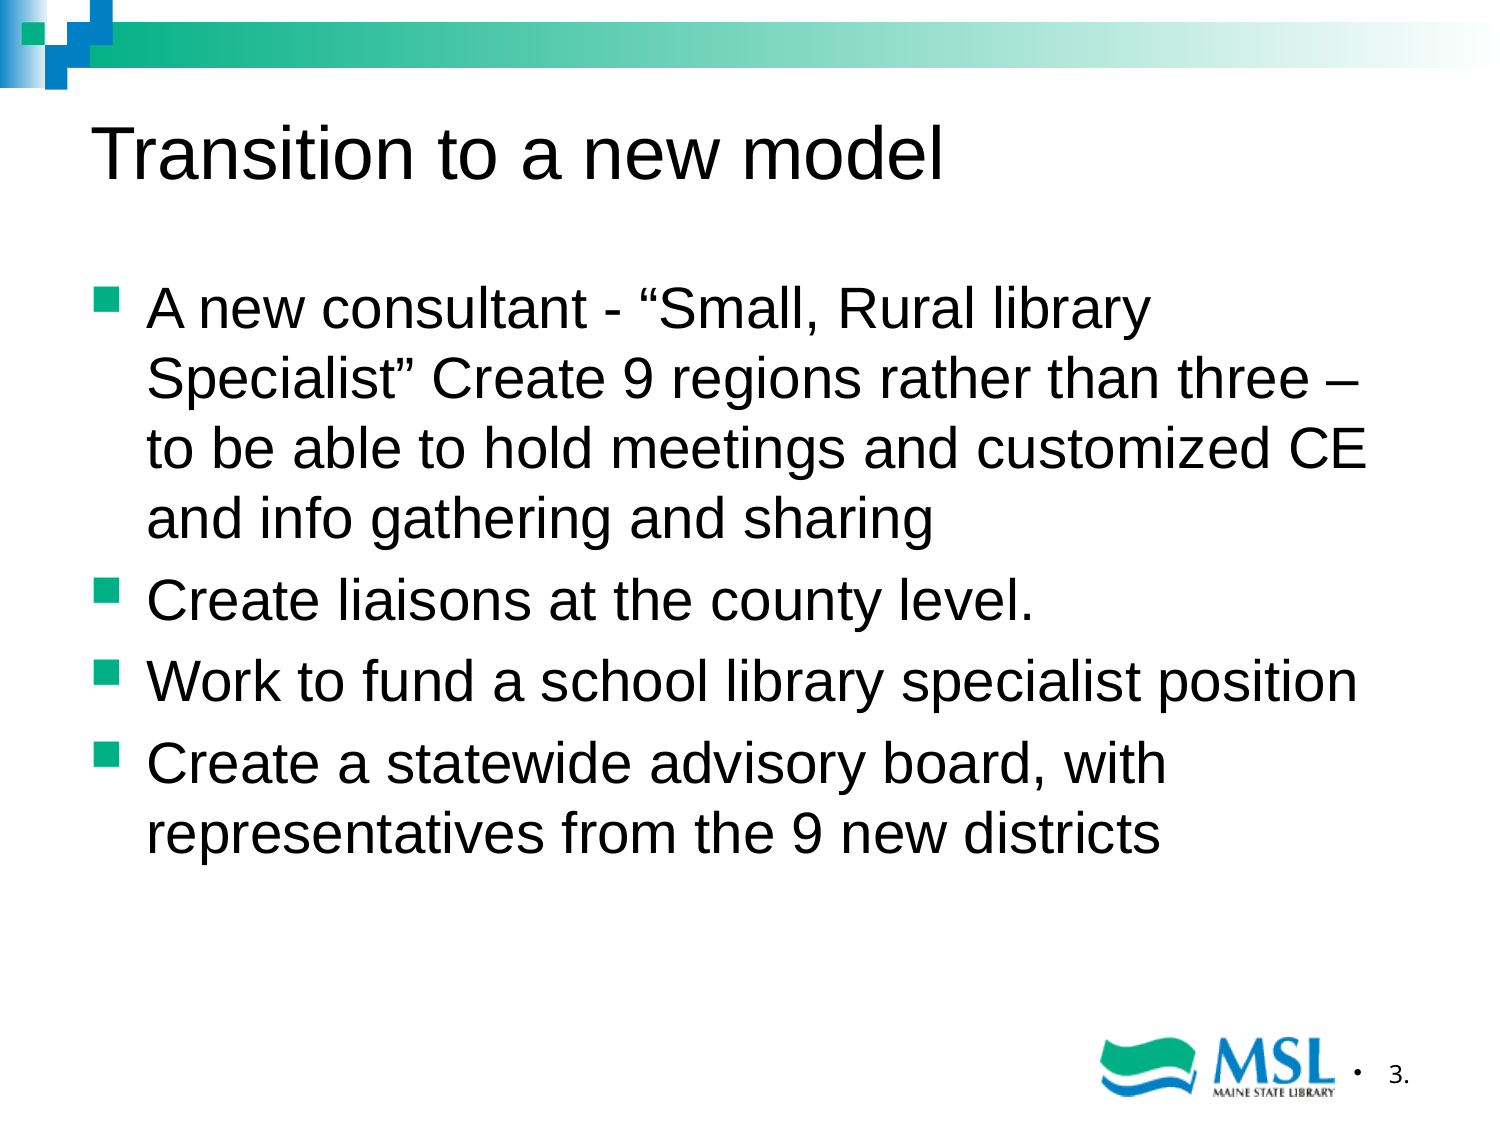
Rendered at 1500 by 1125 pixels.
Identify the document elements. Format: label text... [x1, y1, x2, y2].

list A new consultant - “Small, Rural library Specialist” Create 9 regions rather than three – to be able to hold meetings and customized CE and info gathering and sharing Create liaisons at the county level. Work to fund a school library specialist position Create a statewide advisory board, with representatives from the 9 new districts [75, 262, 1425, 1013]
title Transition to a new model [75, 75, 1425, 225]
slide_number 3. [1074, 1024, 1426, 1101]
